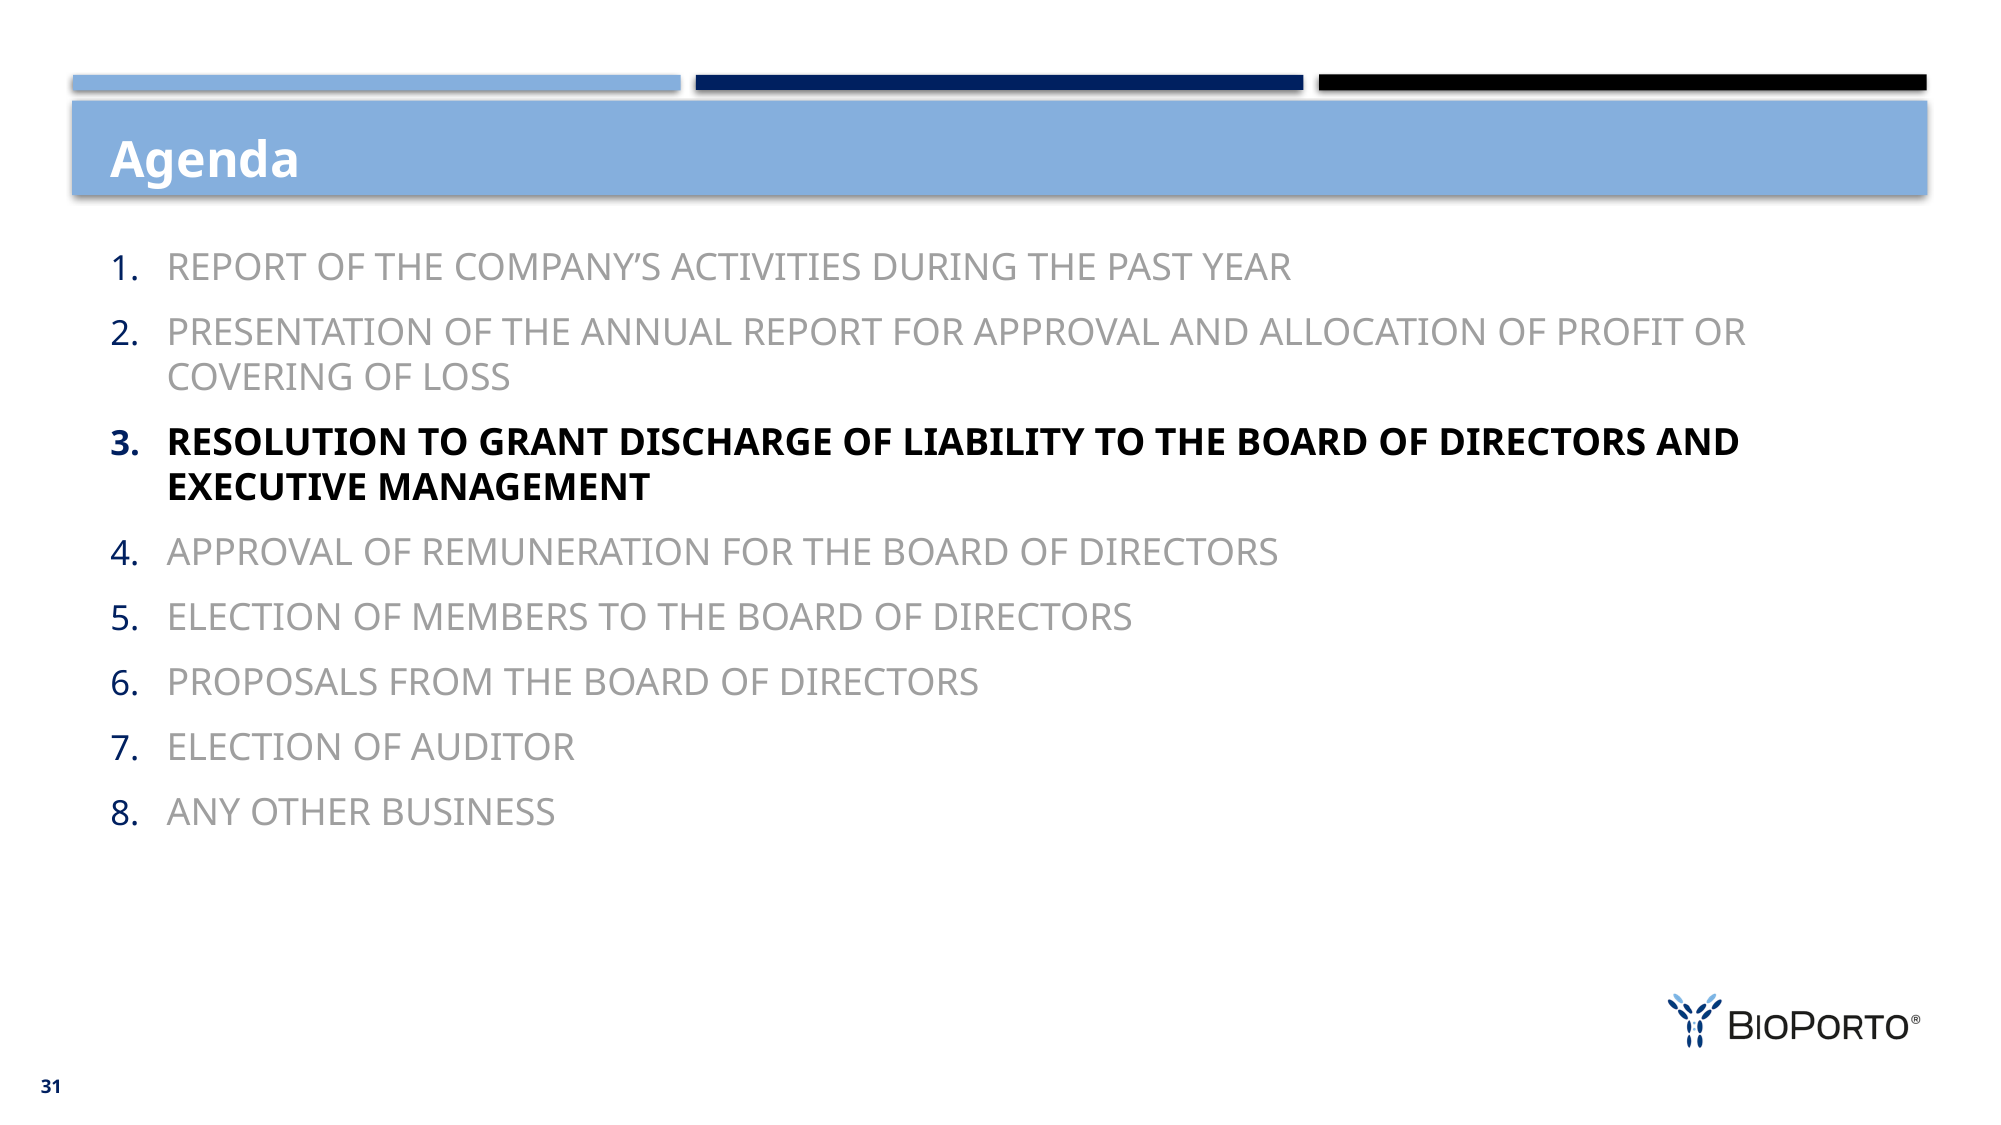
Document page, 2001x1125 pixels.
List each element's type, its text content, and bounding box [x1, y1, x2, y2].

picture [1655, 986, 1928, 1059]
list REPORT OF THE COMPANY’S ACTIVITIES DURING THE PAST YEAR PRESENTATION OF THE ANNUAL REPORT FOR APPROVAL AND ALLOCATION OF PROFIT OR COVERING OF LOSS RESOLUTION TO GRANT DISCHARGE OF LIABILITY TO THE BOARD OF DIRECTORS AND EXECUTIVE MANAGEMENT APPROVAL OF REMUNERATION FOR THE BOARD OF DIRECTORS ELECTION OF MEMBERS TO THE BOARD OF DIRECTORS PROPOSALS FROM THE BOARD OF DIRECTORS ELECTION OF AUDITOR ANY OTHER BUSINESS [95, 235, 1905, 962]
title Agenda [95, 100, 1905, 196]
